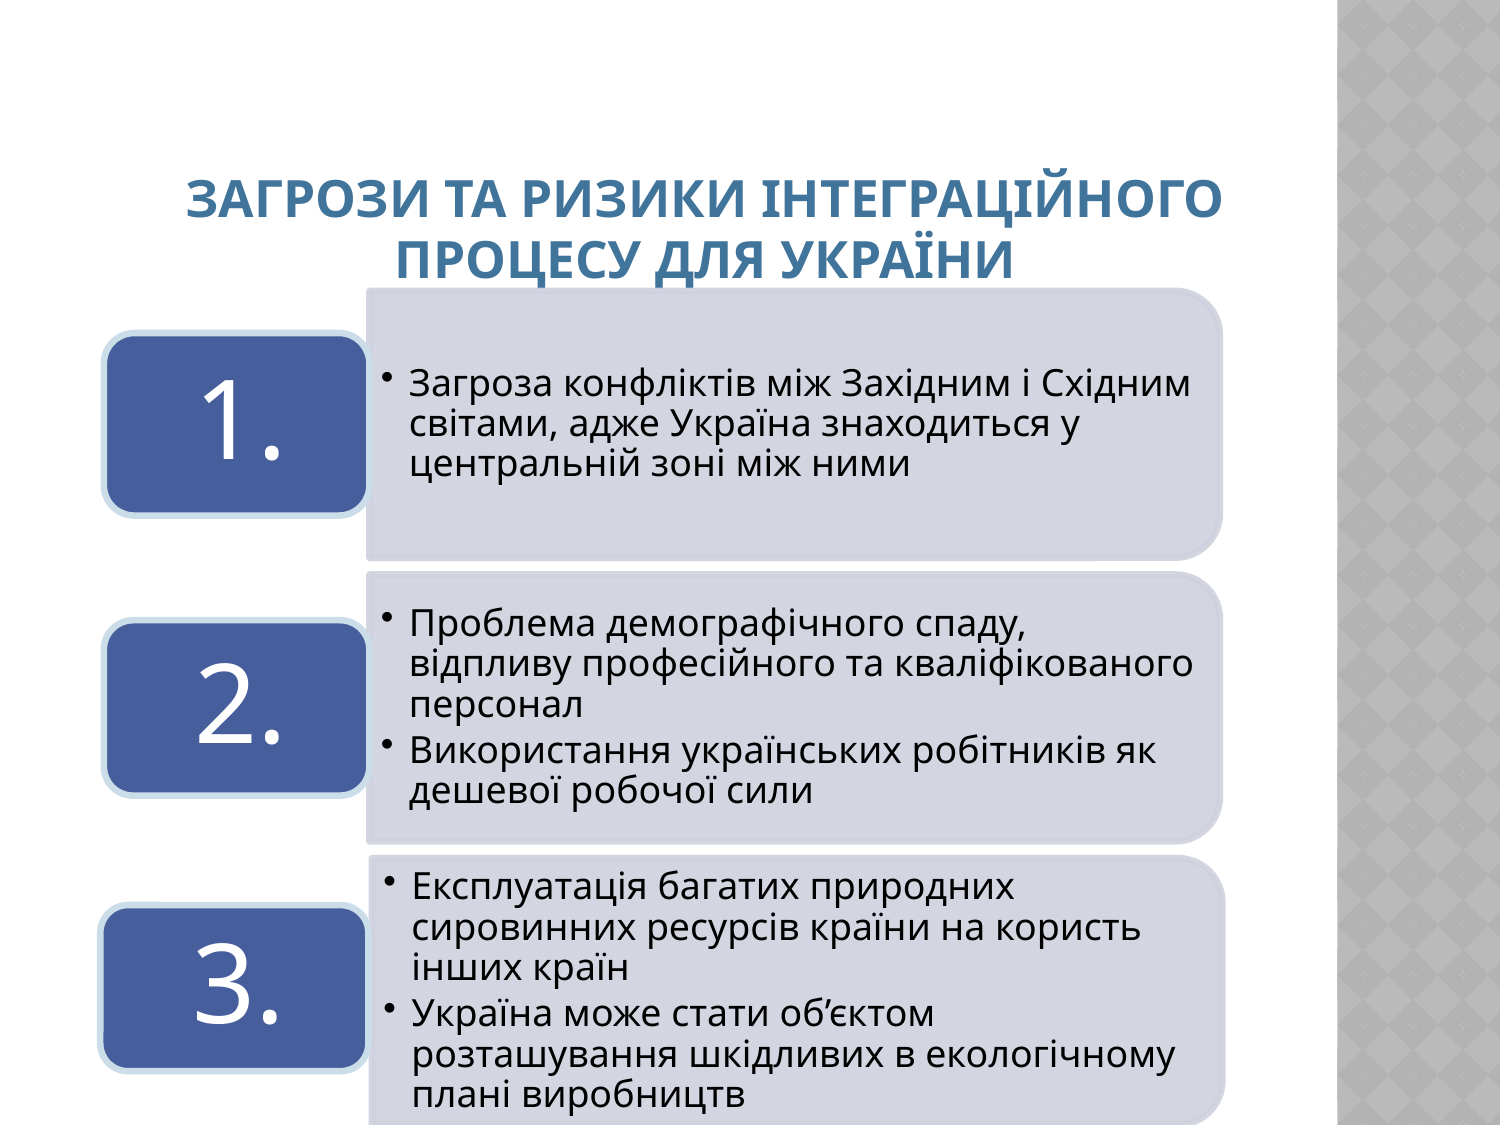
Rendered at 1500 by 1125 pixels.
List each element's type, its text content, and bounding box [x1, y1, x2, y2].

title Загрози та ризики інтеграційного процесу для україни [112, 101, 1300, 288]
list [0, 290, 1328, 1125]
